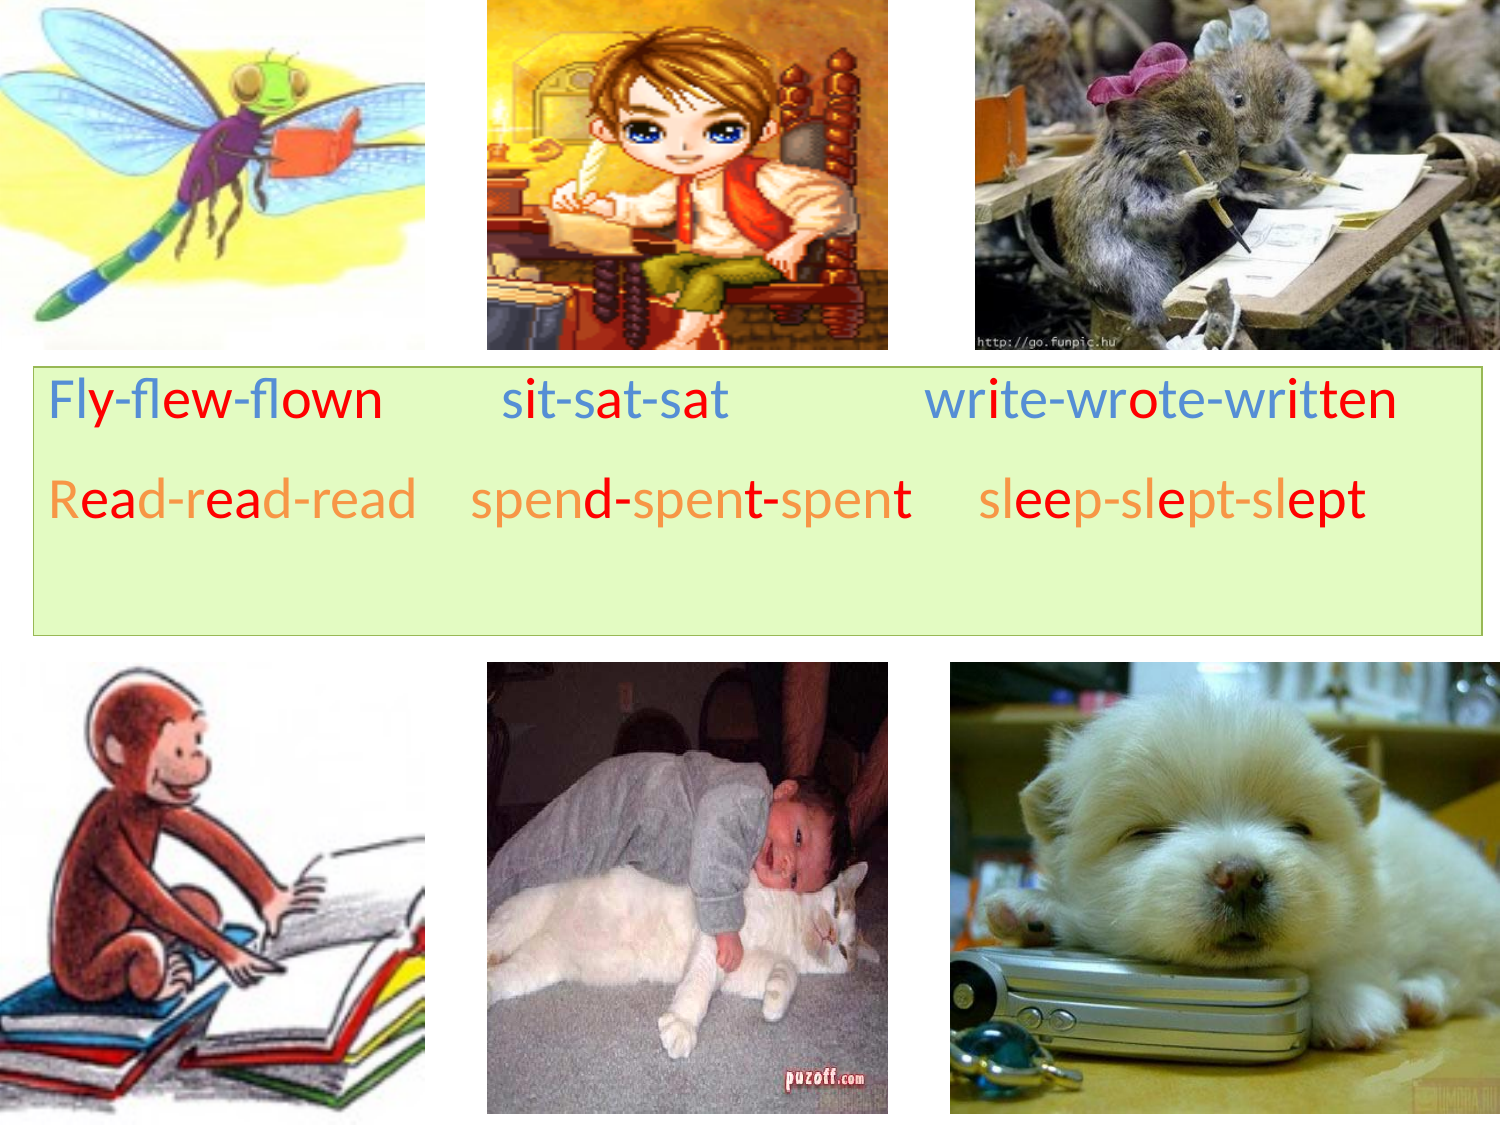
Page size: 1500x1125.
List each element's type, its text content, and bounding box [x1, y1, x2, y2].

picture [487, 0, 888, 351]
table_header Fly-flew-flown sit-sat-sat write-wrote-written Read-read-read spend-spent-spent sleep-slept-slept [34, 368, 1481, 635]
picture [0, 0, 426, 351]
picture [949, 662, 1500, 1114]
picture [487, 662, 888, 1114]
picture [974, 0, 1500, 351]
picture [0, 662, 426, 1125]
